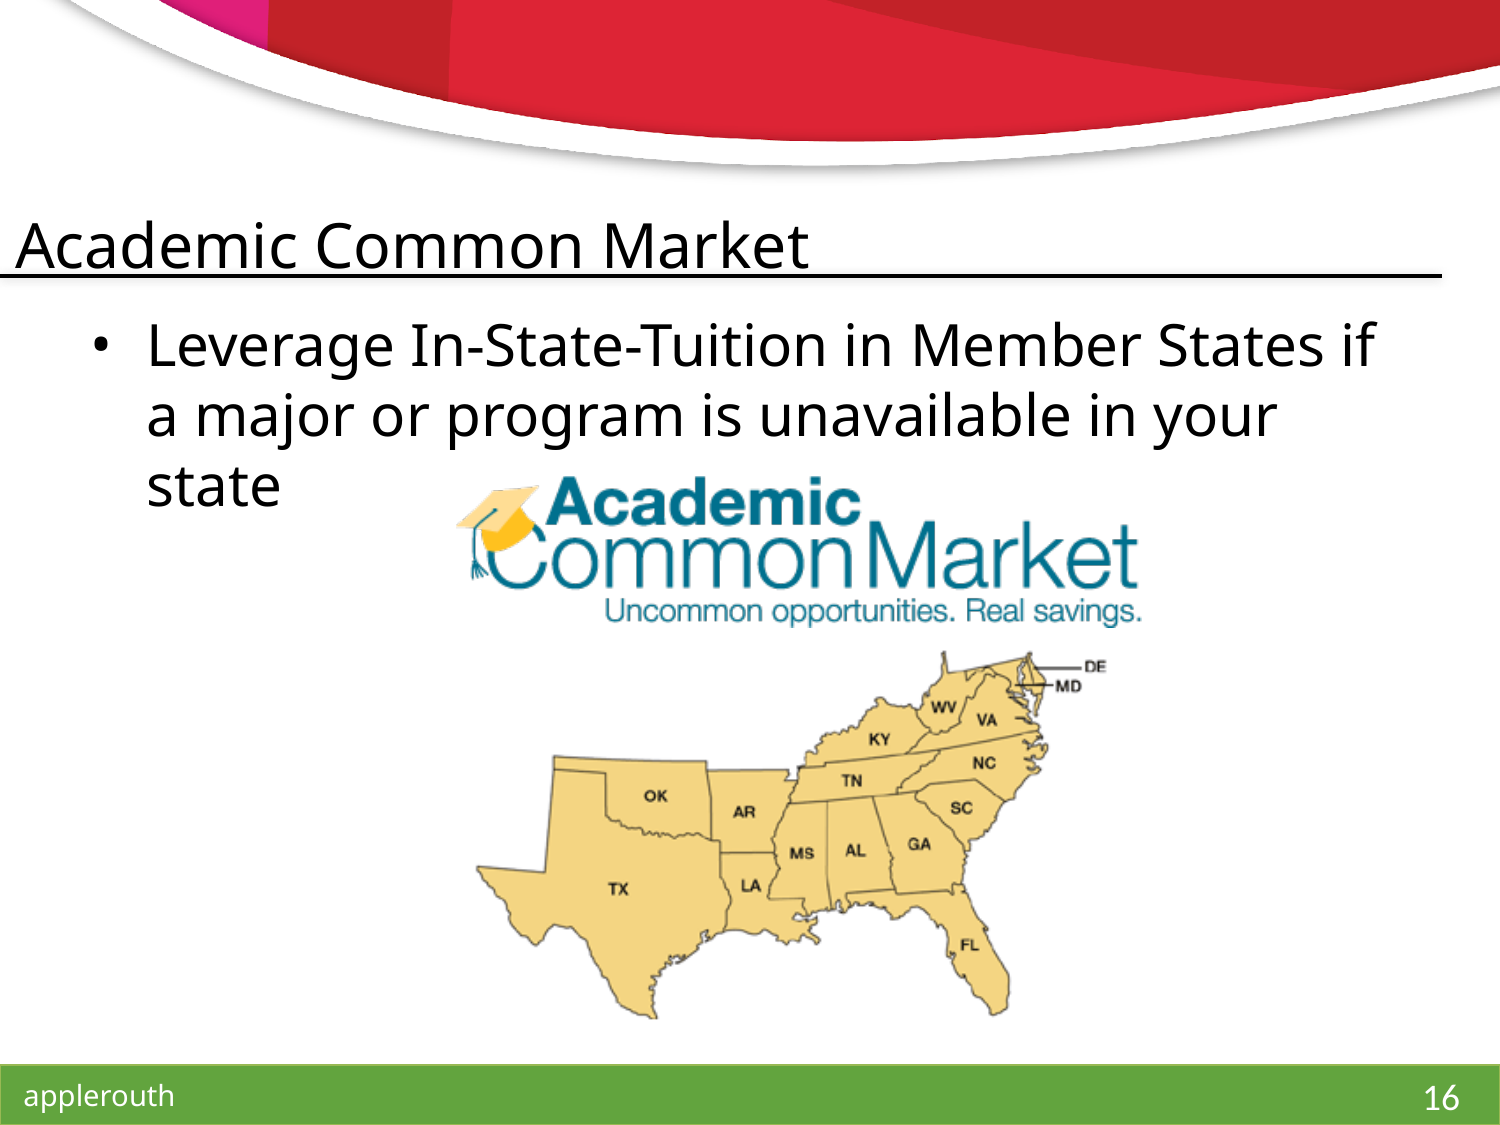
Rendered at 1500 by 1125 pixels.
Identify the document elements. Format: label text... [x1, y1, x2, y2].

picture [0, 0, 1500, 1064]
list Leverage In-State-Tuition in Member States if a major or program is unavailable in your state [75, 300, 1425, 467]
title Academic Common Market [0, 189, 1350, 298]
